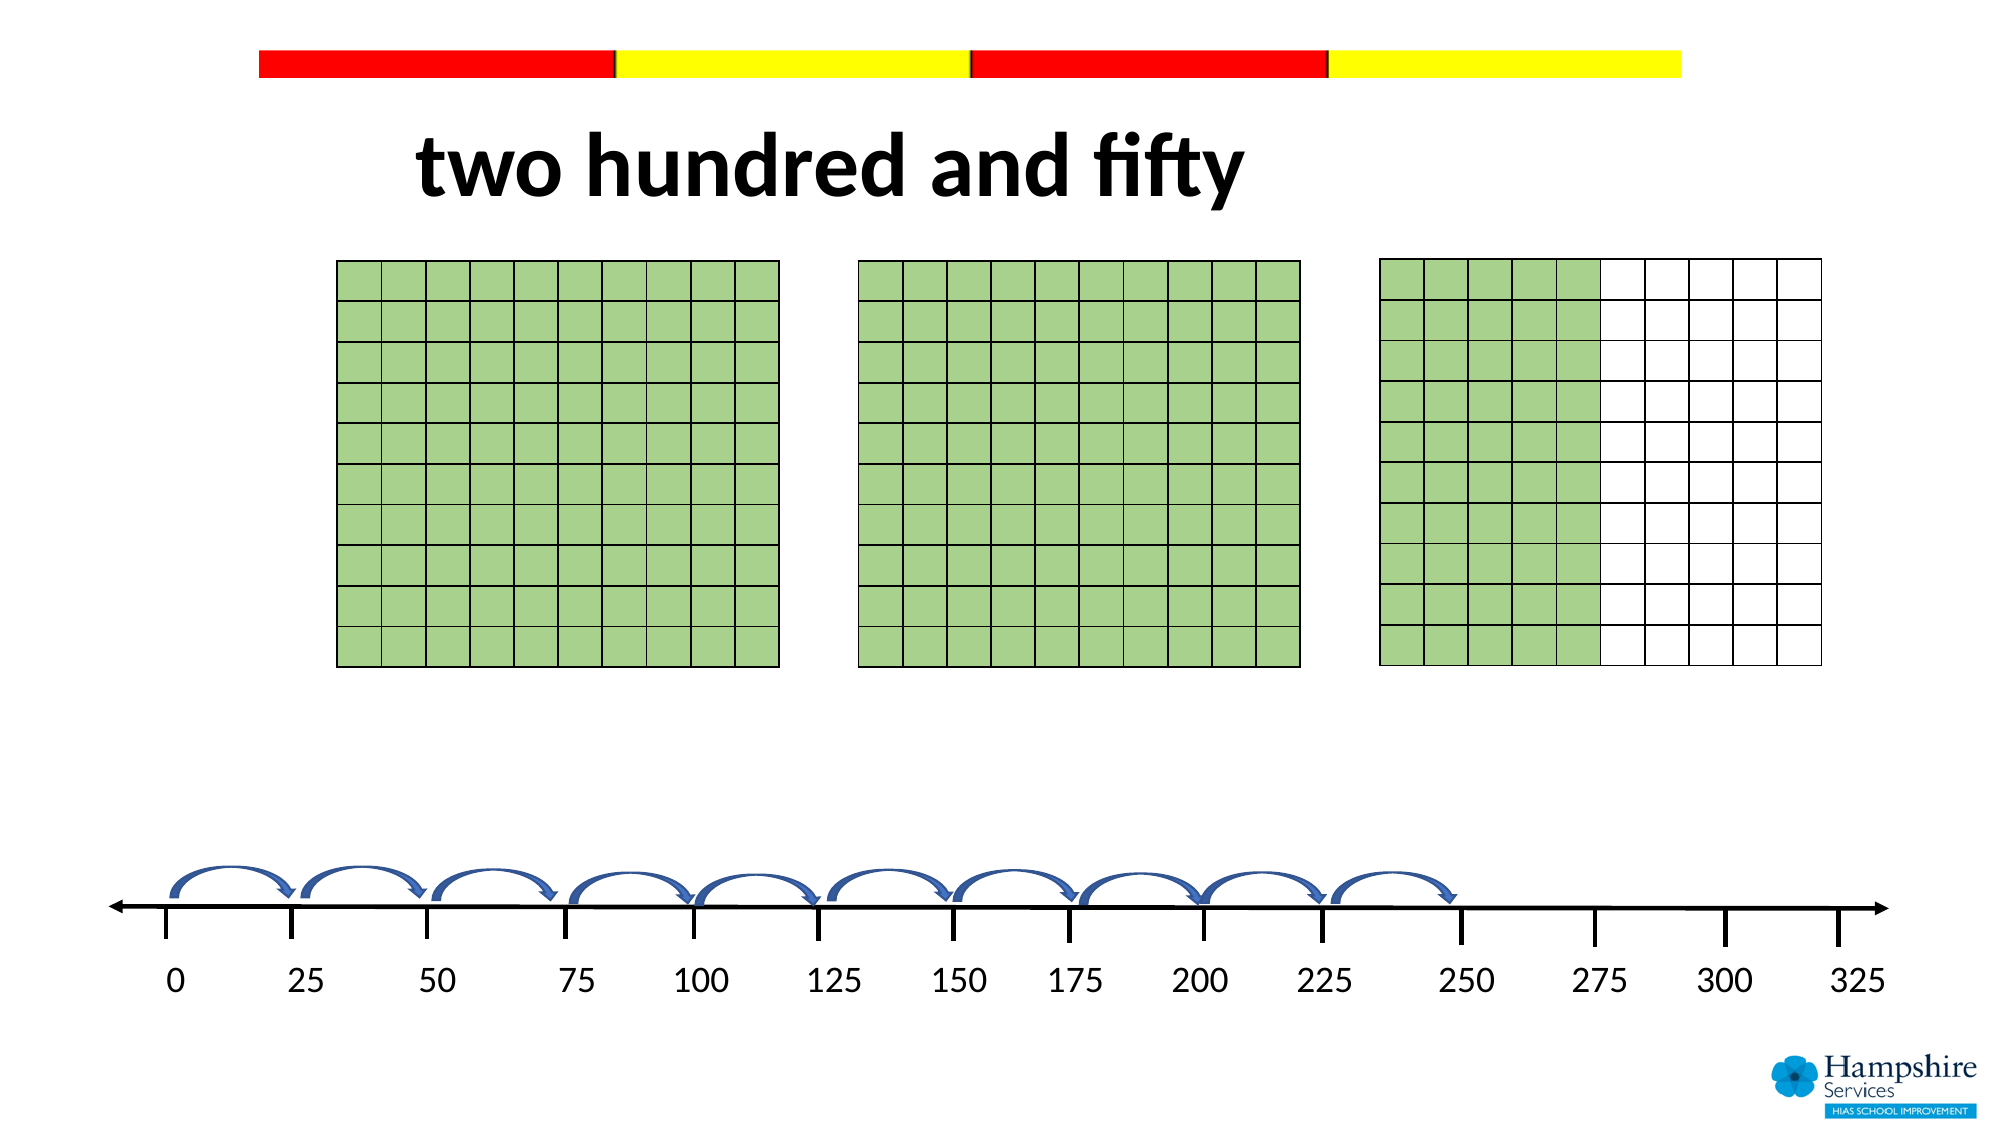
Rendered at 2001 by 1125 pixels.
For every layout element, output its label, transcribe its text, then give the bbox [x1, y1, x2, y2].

table_cell [427, 343, 469, 382]
table_cell [471, 302, 513, 341]
table_cell [1646, 504, 1688, 543]
table_cell [1601, 585, 1644, 624]
table_cell [859, 627, 902, 666]
table_cell [1169, 302, 1211, 341]
table_cell [1778, 301, 1821, 340]
table_cell [1425, 382, 1467, 421]
table_cell [692, 424, 734, 463]
table_cell [1690, 301, 1732, 340]
text_box [568, 871, 696, 905]
table_cell [736, 465, 778, 504]
table_cell [1513, 423, 1556, 461]
table_cell [471, 627, 513, 666]
table_cell [1257, 505, 1299, 544]
table_cell [1169, 587, 1211, 626]
table_cell [559, 424, 601, 463]
table_header [1124, 262, 1167, 300]
table_cell [1381, 626, 1423, 665]
table_cell [382, 546, 425, 585]
table_cell [1169, 465, 1211, 504]
table_header [427, 262, 469, 300]
table_cell [948, 627, 990, 666]
table_cell [859, 465, 902, 504]
table_cell [948, 465, 990, 504]
table_cell [1257, 384, 1299, 422]
table_cell [1601, 382, 1644, 421]
table_cell [427, 546, 469, 585]
table_cell [1257, 424, 1299, 463]
table_cell [515, 302, 557, 341]
table_cell [1778, 382, 1821, 421]
table_cell [603, 465, 646, 504]
table_cell [1513, 626, 1556, 665]
table_cell [1036, 546, 1078, 585]
table_cell [471, 343, 513, 382]
text_box two hundred and fifty [401, 97, 1262, 223]
table_header [904, 262, 946, 300]
table_cell [1169, 505, 1211, 544]
table_cell [1557, 301, 1600, 340]
table_cell [1690, 423, 1732, 461]
table_cell [427, 587, 469, 626]
table_cell [1734, 626, 1776, 665]
table_cell [1080, 384, 1123, 422]
table_cell [1557, 626, 1600, 665]
table_cell [647, 587, 690, 626]
table_cell [692, 384, 734, 422]
text_box [1078, 872, 1201, 906]
table_cell [1257, 302, 1299, 341]
table_cell [992, 627, 1034, 666]
table_cell [692, 627, 734, 666]
table_header [1213, 262, 1255, 300]
table_header [338, 262, 381, 300]
table_cell [859, 587, 902, 626]
table_header [1557, 260, 1600, 299]
table_cell [1036, 343, 1078, 382]
text_box [1200, 871, 1328, 905]
table_header [1601, 260, 1644, 299]
table_cell [471, 465, 513, 504]
table_cell [859, 424, 902, 463]
table_cell [1734, 301, 1776, 340]
table_cell [1425, 504, 1467, 543]
table_cell [427, 505, 469, 544]
table_cell [1513, 544, 1556, 583]
table_cell [1469, 585, 1511, 624]
table_cell [1124, 424, 1167, 463]
table_cell [603, 627, 646, 666]
table_cell [692, 587, 734, 626]
table_cell [1257, 587, 1299, 626]
table_cell [1381, 504, 1423, 543]
table_cell [736, 546, 778, 585]
table_cell [1469, 626, 1511, 665]
table_cell [1690, 544, 1732, 583]
table_cell [1213, 302, 1255, 341]
table_cell [1257, 343, 1299, 382]
table_header [736, 262, 778, 300]
table_cell [1080, 424, 1123, 463]
table_cell [559, 505, 601, 544]
table_cell [603, 546, 646, 585]
table_cell [1690, 382, 1732, 421]
table_cell [1169, 343, 1211, 382]
table_cell [1080, 302, 1123, 341]
table_cell [1601, 626, 1644, 665]
table_cell [338, 465, 381, 504]
table_cell [692, 465, 734, 504]
table_cell [736, 424, 778, 463]
table_cell [859, 505, 902, 544]
table_cell [1080, 343, 1123, 382]
table_cell [515, 343, 557, 382]
table_cell [382, 627, 425, 666]
table_cell [1036, 384, 1078, 422]
table_cell [1169, 424, 1211, 463]
table_cell [1080, 465, 1123, 504]
text_box [169, 865, 297, 899]
table_cell [1036, 627, 1078, 666]
table_cell [1124, 465, 1167, 504]
table_cell [736, 587, 778, 626]
table_cell [1646, 463, 1688, 502]
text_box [108, 906, 1919, 1008]
table_header [382, 262, 425, 300]
table_header [471, 262, 513, 300]
table_cell [647, 384, 690, 422]
table_cell [1257, 465, 1299, 504]
table_cell [338, 424, 381, 463]
table_header [647, 262, 690, 300]
table_cell [1513, 341, 1556, 380]
table_cell [992, 465, 1034, 504]
table_cell [1778, 423, 1821, 461]
table_cell [904, 465, 946, 504]
table_cell [904, 424, 946, 463]
table_cell [736, 384, 778, 422]
table_cell [1213, 627, 1255, 666]
table_cell [1601, 301, 1644, 340]
table_cell [1036, 424, 1078, 463]
table_cell [692, 505, 734, 544]
table_cell [992, 546, 1034, 585]
table_cell [1734, 423, 1776, 461]
table_cell [1646, 585, 1688, 624]
table_cell [1213, 465, 1255, 504]
table_cell [948, 384, 990, 422]
table_cell [338, 302, 381, 341]
table_cell [1425, 544, 1467, 583]
table_cell [603, 302, 646, 341]
text_box [300, 865, 428, 899]
table_cell [1778, 544, 1821, 583]
table_cell [1734, 341, 1776, 380]
table_cell [1425, 341, 1467, 380]
table_cell [603, 424, 646, 463]
table_cell [471, 505, 513, 544]
table_cell [1646, 341, 1688, 380]
table_header [948, 262, 990, 300]
table_cell [1469, 301, 1511, 340]
table_cell [515, 384, 557, 422]
table_header [515, 262, 557, 300]
table_cell [1601, 463, 1644, 502]
table_cell [692, 302, 734, 341]
table_cell [1213, 587, 1255, 626]
table_header [992, 262, 1034, 300]
table_cell [1513, 504, 1556, 543]
table_cell [427, 465, 469, 504]
table_cell [1213, 546, 1255, 585]
table_cell [1124, 343, 1167, 382]
table_cell [904, 627, 946, 666]
table_header [1080, 262, 1123, 300]
table_cell [1690, 626, 1732, 665]
table_cell [603, 587, 646, 626]
table_header [1469, 260, 1511, 299]
table_cell [1513, 301, 1556, 340]
picture [1761, 1037, 1991, 1125]
table_cell [1257, 546, 1299, 585]
text_box [694, 873, 822, 906]
table_cell [1213, 505, 1255, 544]
table_cell [1213, 424, 1255, 463]
table_cell [1036, 505, 1078, 544]
table_cell [992, 587, 1034, 626]
table_cell [1425, 585, 1467, 624]
table_cell [948, 587, 990, 626]
table_header [1513, 260, 1556, 299]
table_cell [1557, 463, 1600, 502]
table_cell [338, 343, 381, 382]
table_cell [1646, 301, 1688, 340]
table_cell [1213, 343, 1255, 382]
table_cell [647, 546, 690, 585]
table_cell [1690, 504, 1732, 543]
table_cell [1080, 587, 1123, 626]
table_cell [603, 343, 646, 382]
table_cell [1257, 627, 1299, 666]
table_header [1646, 260, 1688, 299]
table_cell [1557, 544, 1600, 583]
table_cell [1646, 544, 1688, 583]
table_cell [1513, 382, 1556, 421]
table_cell [427, 384, 469, 422]
table_cell [559, 302, 601, 341]
table_header [1778, 260, 1821, 299]
table_cell [1778, 504, 1821, 543]
table_cell [647, 343, 690, 382]
table_cell [647, 302, 690, 341]
text_box [826, 868, 954, 902]
table_cell [1425, 626, 1467, 665]
table_cell [1381, 544, 1423, 583]
table_header [1381, 260, 1423, 299]
table_cell [515, 587, 557, 626]
table_cell [992, 424, 1034, 463]
table_cell [1381, 341, 1423, 380]
table_cell [1513, 463, 1556, 502]
table_cell [338, 587, 381, 626]
table_cell [647, 424, 690, 463]
table_cell [992, 505, 1034, 544]
table_cell [427, 302, 469, 341]
table_cell [1513, 585, 1556, 624]
table_header [692, 262, 734, 300]
table_cell [515, 546, 557, 585]
table_cell [1036, 465, 1078, 504]
table_cell [647, 627, 690, 666]
picture [259, 49, 1681, 78]
table_cell [1557, 423, 1600, 461]
table_cell [1690, 341, 1732, 380]
table_cell [1169, 627, 1211, 666]
table_cell [992, 302, 1034, 341]
table_cell [603, 505, 646, 544]
table_cell [948, 343, 990, 382]
table_cell [859, 302, 902, 341]
table_cell [904, 505, 946, 544]
table_cell [1601, 504, 1644, 543]
text_box [1330, 871, 1458, 905]
table_cell [515, 627, 557, 666]
table_cell [1690, 463, 1732, 502]
table_cell [904, 343, 946, 382]
table_cell [1381, 463, 1423, 502]
table_cell [559, 627, 601, 666]
table_cell [559, 343, 601, 382]
table_cell [338, 546, 381, 585]
table_cell [559, 384, 601, 422]
table_cell [1557, 504, 1600, 543]
table_cell [1601, 544, 1644, 583]
table_cell [1036, 302, 1078, 341]
table_cell [859, 384, 902, 422]
table_cell [1080, 546, 1123, 585]
table_cell [1557, 382, 1600, 421]
table_cell [736, 302, 778, 341]
table_cell [382, 465, 425, 504]
table_cell [1734, 585, 1776, 624]
table_cell [382, 505, 425, 544]
table_cell [471, 424, 513, 463]
table_cell [1734, 463, 1776, 502]
table_cell [1124, 505, 1167, 544]
table_cell [904, 587, 946, 626]
table_cell [338, 505, 381, 544]
table_cell [1425, 301, 1467, 340]
table_cell [1469, 423, 1511, 461]
table_cell [1469, 544, 1511, 583]
table_header [1690, 260, 1732, 299]
table_cell [1469, 463, 1511, 502]
table_cell [1381, 585, 1423, 624]
table_cell [559, 587, 601, 626]
table_cell [904, 302, 946, 341]
table_cell [1080, 505, 1123, 544]
table_cell [948, 546, 990, 585]
table_cell [471, 546, 513, 585]
table_cell [1169, 546, 1211, 585]
table_cell [736, 343, 778, 382]
table_cell [1036, 587, 1078, 626]
table_cell [1381, 423, 1423, 461]
table_cell [1601, 423, 1644, 461]
table_cell [1646, 626, 1688, 665]
table_cell [1557, 341, 1600, 380]
table_cell [382, 384, 425, 422]
table_cell [736, 627, 778, 666]
table_cell [948, 302, 990, 341]
table_cell [1646, 382, 1688, 421]
table_cell [427, 424, 469, 463]
table_cell [859, 546, 902, 585]
table_cell [471, 384, 513, 422]
table_cell [692, 546, 734, 585]
table_cell [1124, 627, 1167, 666]
table_cell [1469, 382, 1511, 421]
table_cell [1213, 384, 1255, 422]
table_cell [515, 505, 557, 544]
table_header [1169, 262, 1211, 300]
table_header [859, 262, 902, 300]
table_cell [471, 587, 513, 626]
text_box [952, 869, 1080, 903]
table_cell [948, 424, 990, 463]
table_cell [1124, 302, 1167, 341]
text_box [431, 868, 559, 902]
table_cell [1778, 585, 1821, 624]
table_cell [736, 505, 778, 544]
table_cell [948, 505, 990, 544]
table_cell [1124, 546, 1167, 585]
table_cell [382, 302, 425, 341]
table_header [1036, 262, 1078, 300]
table_cell [1124, 384, 1167, 422]
table_header [603, 262, 646, 300]
table_cell [1469, 341, 1511, 380]
table_cell [338, 627, 381, 666]
table_cell [1734, 504, 1776, 543]
table_cell [603, 384, 646, 422]
table_cell [382, 424, 425, 463]
table_header [1425, 260, 1467, 299]
table_cell [515, 465, 557, 504]
table_cell [338, 384, 381, 422]
table_cell [1080, 627, 1123, 666]
table_cell [1381, 301, 1423, 340]
table_cell [1557, 585, 1600, 624]
table_cell [559, 465, 601, 504]
table_cell [515, 424, 557, 463]
table_cell [382, 587, 425, 626]
table_cell [904, 384, 946, 422]
table_cell [559, 546, 601, 585]
table_cell [992, 384, 1034, 422]
table_cell [1381, 382, 1423, 421]
table_header [559, 262, 601, 300]
table_cell [1778, 463, 1821, 502]
table_cell [382, 343, 425, 382]
table_cell [1690, 585, 1732, 624]
table_header [1734, 260, 1776, 299]
table_cell [427, 627, 469, 666]
table_cell [992, 343, 1034, 382]
table_cell [1469, 504, 1511, 543]
table_cell [904, 546, 946, 585]
table_cell [1601, 341, 1644, 380]
table_header [1257, 262, 1299, 300]
table_cell [1734, 544, 1776, 583]
table_cell [647, 465, 690, 504]
table_cell [1425, 463, 1467, 502]
table_cell [859, 343, 902, 382]
table_cell [1734, 382, 1776, 421]
table_cell [1169, 384, 1211, 422]
table_cell [692, 343, 734, 382]
table_cell [1778, 626, 1821, 665]
table_cell [1425, 423, 1467, 461]
table_cell [1646, 423, 1688, 461]
table_cell [1778, 341, 1821, 380]
table_cell [1124, 587, 1167, 626]
table_cell [647, 505, 690, 544]
